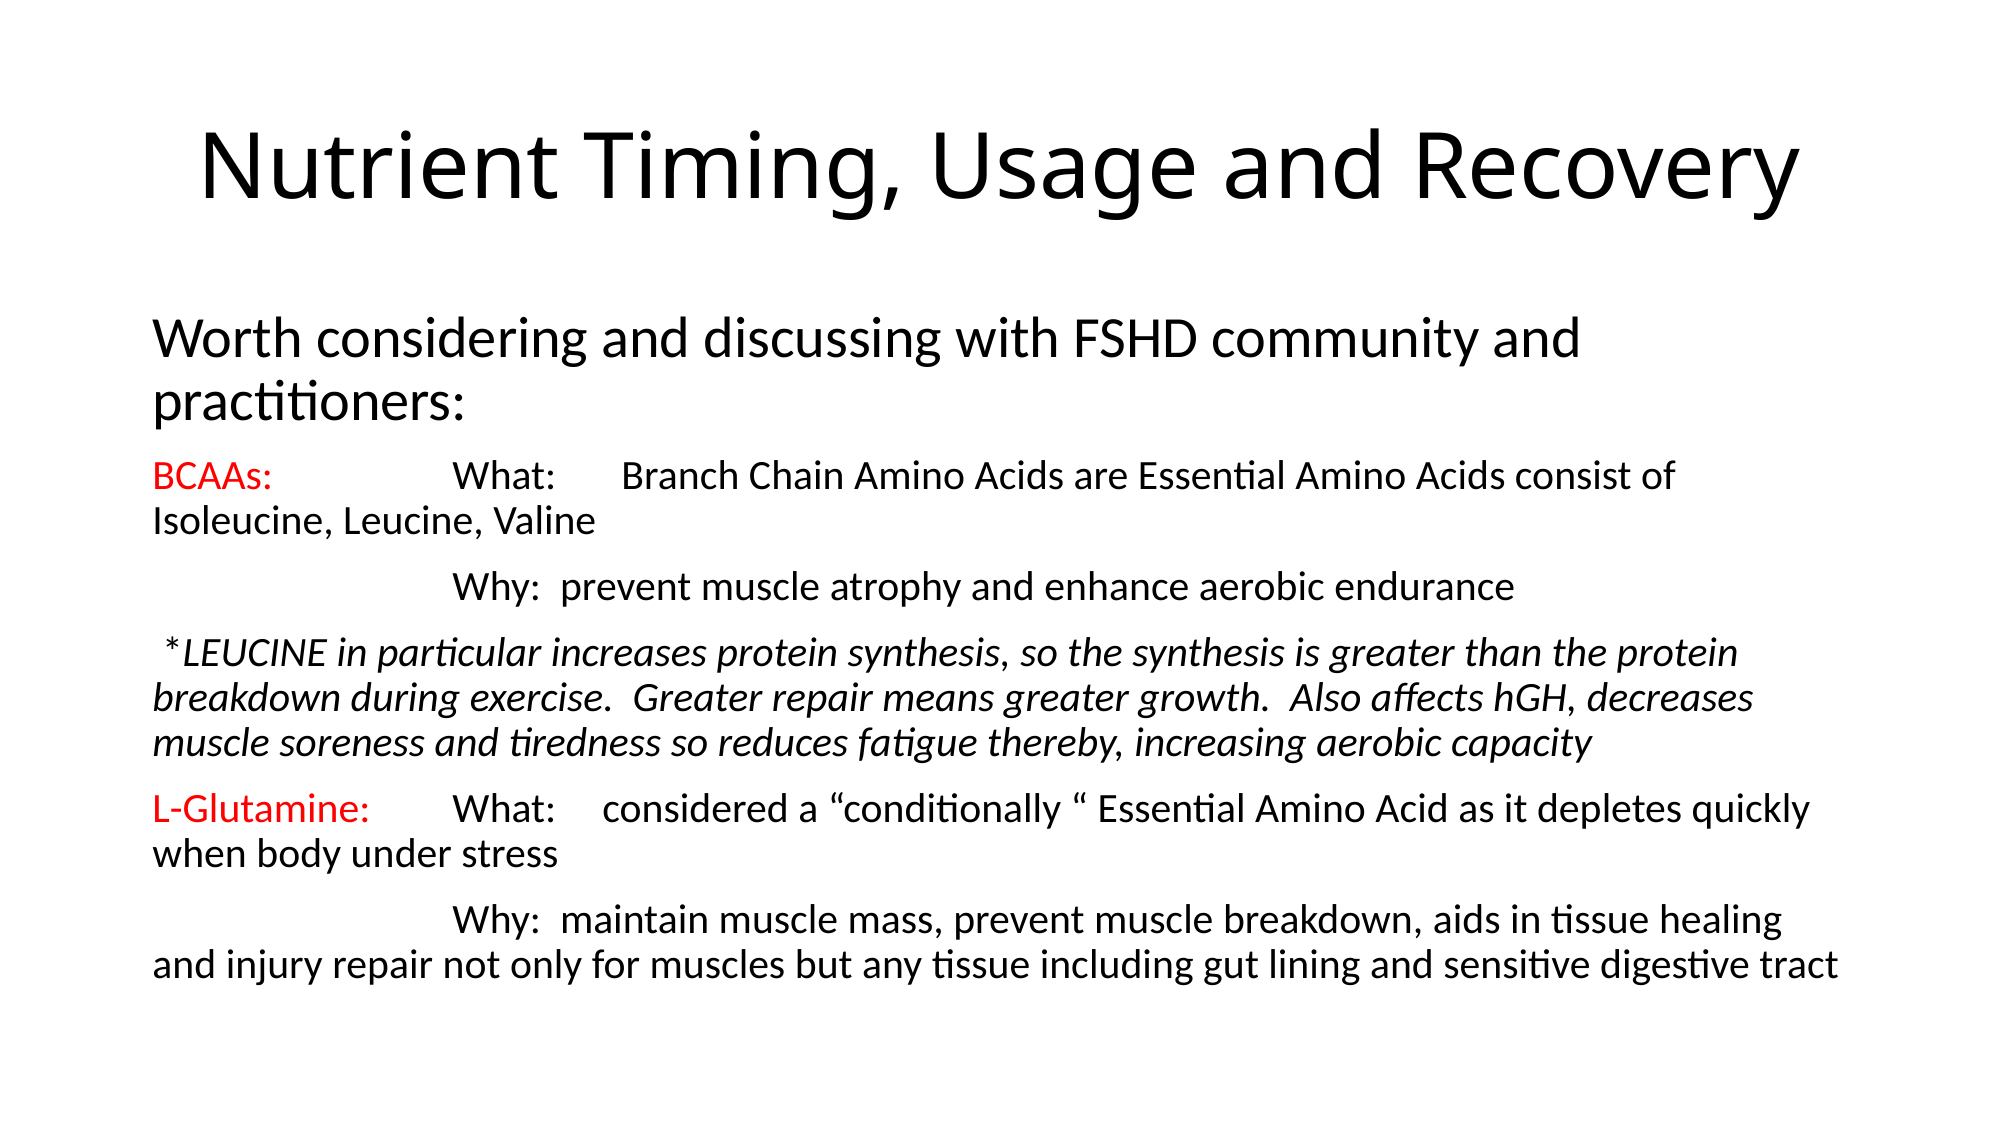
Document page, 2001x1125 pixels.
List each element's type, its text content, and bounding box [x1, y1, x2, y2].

list Worth considering and discussing with FSHD community and practitioners: BCAAs: What: Branch Chain Amino Acids are Essential Amino Acids consist of Isoleucine, Leucine, Valine Why: prevent muscle atrophy and enhance aerobic endurance *LEUCINE in particular increases protein synthesis, so the synthesis is greater than the protein breakdown during exercise. Greater repair means greater growth. Also affects hGH, decreases muscle soreness and tiredness so reduces fatigue thereby, increasing aerobic capacity L-Glutamine: What: considered a “conditionally “ Essential Amino Acid as it depletes quickly when body under stress Why: maintain muscle mass, prevent muscle breakdown, aids in tissue healing and injury repair not only for muscles but any tissue including gut lining and sensitive digestive tract [137, 299, 1863, 1014]
title Nutrient Timing, Usage and Recovery [137, 59, 1863, 278]
